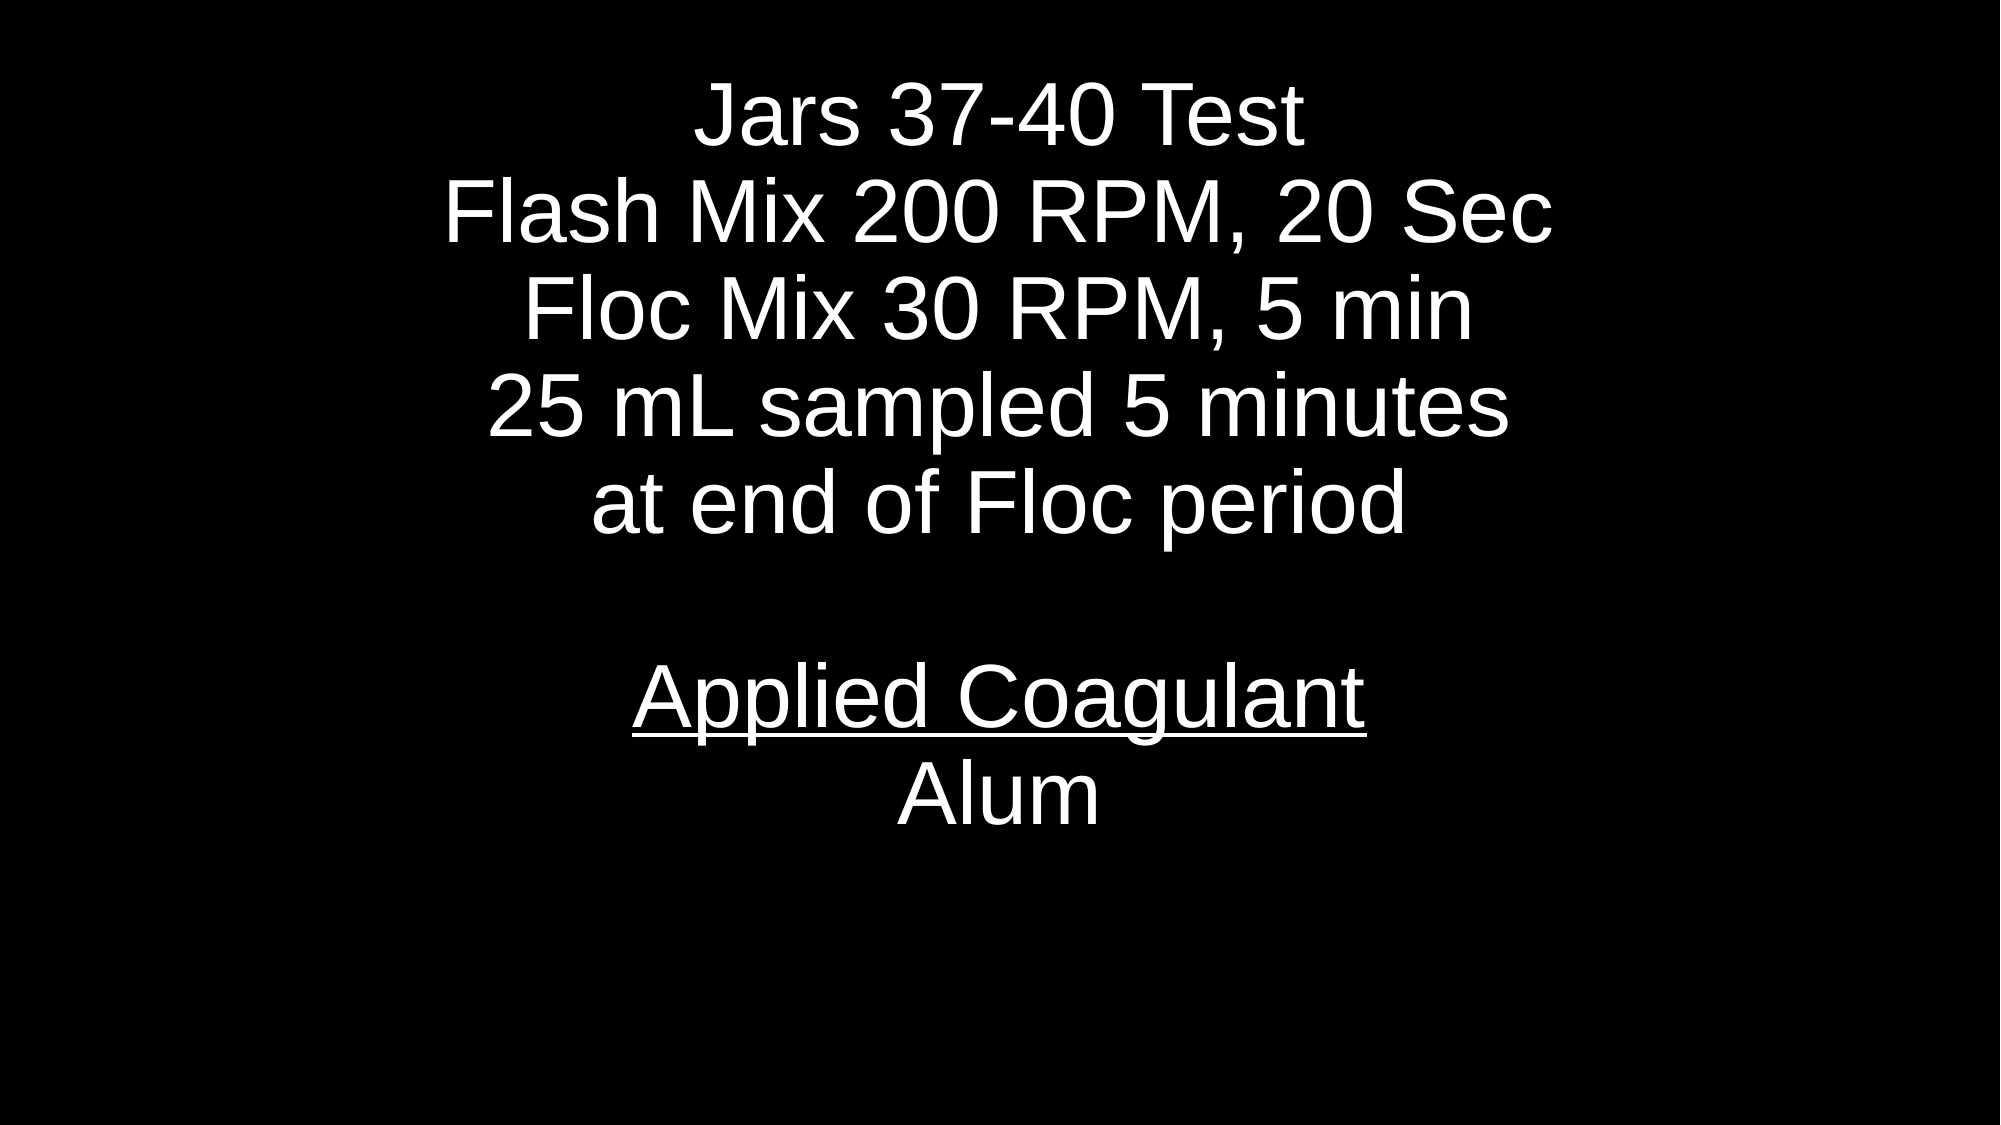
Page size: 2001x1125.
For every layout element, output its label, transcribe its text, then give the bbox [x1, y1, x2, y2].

title Jars 37-40 Test Flash Mix 200 RPM, 20 Sec Floc Mix 30 RPM, 5 min 25 mL sampled 5 minutes at end of Floc period Applied Coagulant Alum [249, 54, 1750, 960]
